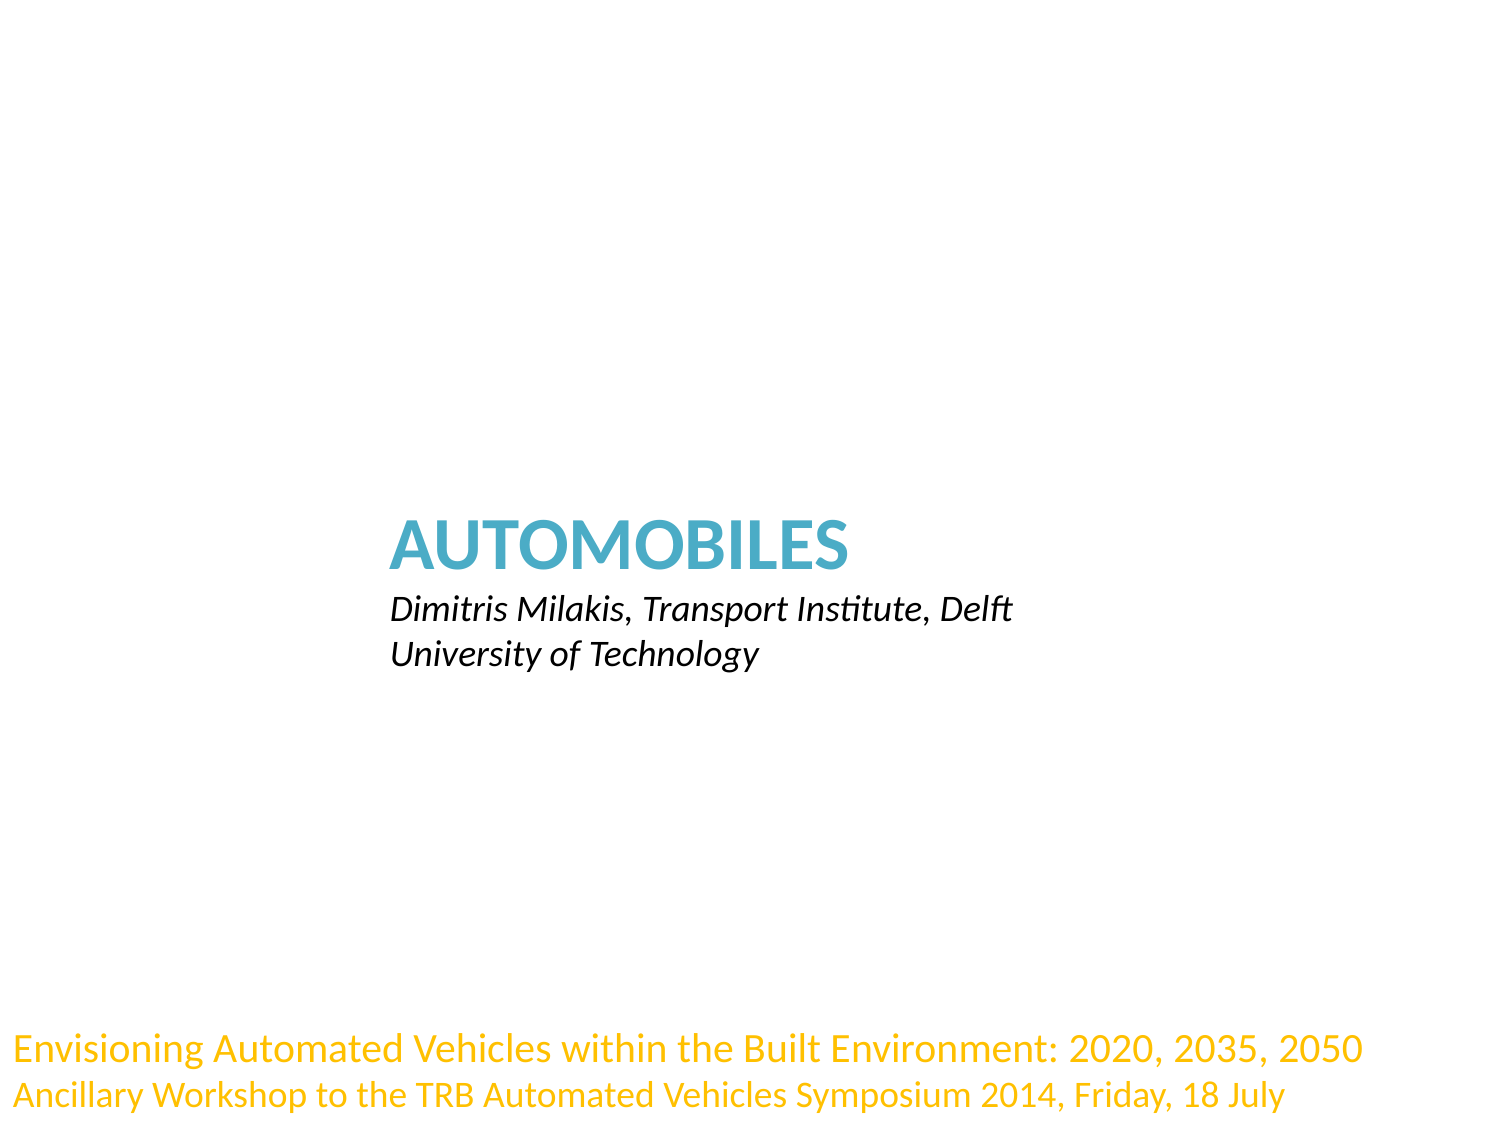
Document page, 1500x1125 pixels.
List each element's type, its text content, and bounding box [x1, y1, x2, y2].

text_box AUTOMOBILES Dimitris Milakis, Transport Institute, Delft University of Technology [374, 486, 1125, 682]
text_box Envisioning Automated Vehicles within the Built Environment: 2020, 2035, 2050 Ancillary Workshop to the TRB Automated Vehicles Symposium 2014, Friday, 18 July [0, 1013, 1499, 1123]
